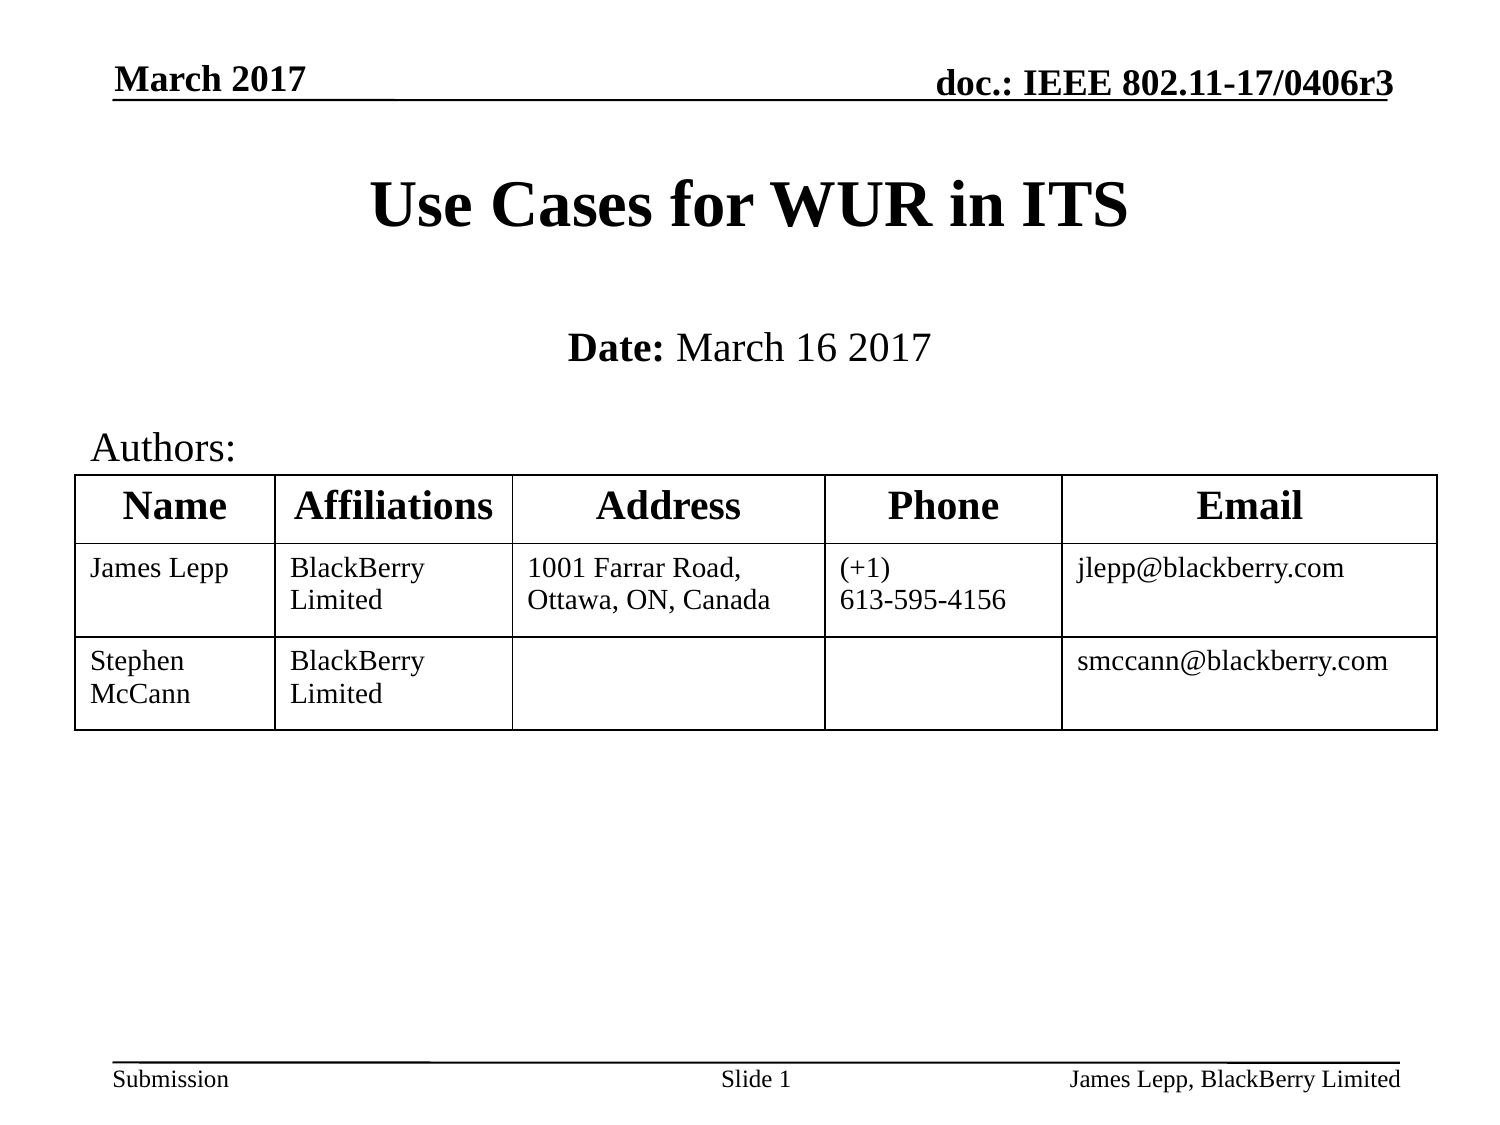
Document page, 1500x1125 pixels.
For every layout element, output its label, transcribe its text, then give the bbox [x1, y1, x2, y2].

table_cell jlepp@blackberry.com [1063, 544, 1436, 636]
table_header Affiliations [276, 476, 512, 543]
table_cell James Lepp [76, 544, 274, 636]
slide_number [114, 54, 493, 100]
table_cell smccann@blackberry.com [1063, 638, 1436, 729]
footer James Lepp, BlackBerry Limited [902, 1061, 1402, 1093]
table_cell [513, 638, 824, 729]
slide_number Slide 1 [712, 1061, 800, 1123]
table_cell BlackBerry Limited [276, 638, 512, 729]
table_header Name [76, 476, 274, 543]
table_cell Stephen McCann [76, 638, 274, 729]
table_header Email [1063, 476, 1436, 543]
table_cell (+1) 613-595-4156 [826, 544, 1061, 636]
table_header Address [513, 476, 824, 543]
table_cell BlackBerry Limited [276, 544, 512, 636]
table_header Phone [826, 476, 1061, 543]
table_cell 1001 Farrar Road, Ottawa, ON, Canada [513, 544, 824, 636]
title Use Cases for WUR in ITS [112, 112, 1388, 288]
list Date: March 16 2017 [112, 312, 1388, 378]
text_box Authors: [74, 412, 313, 474]
table_cell [826, 638, 1061, 729]
